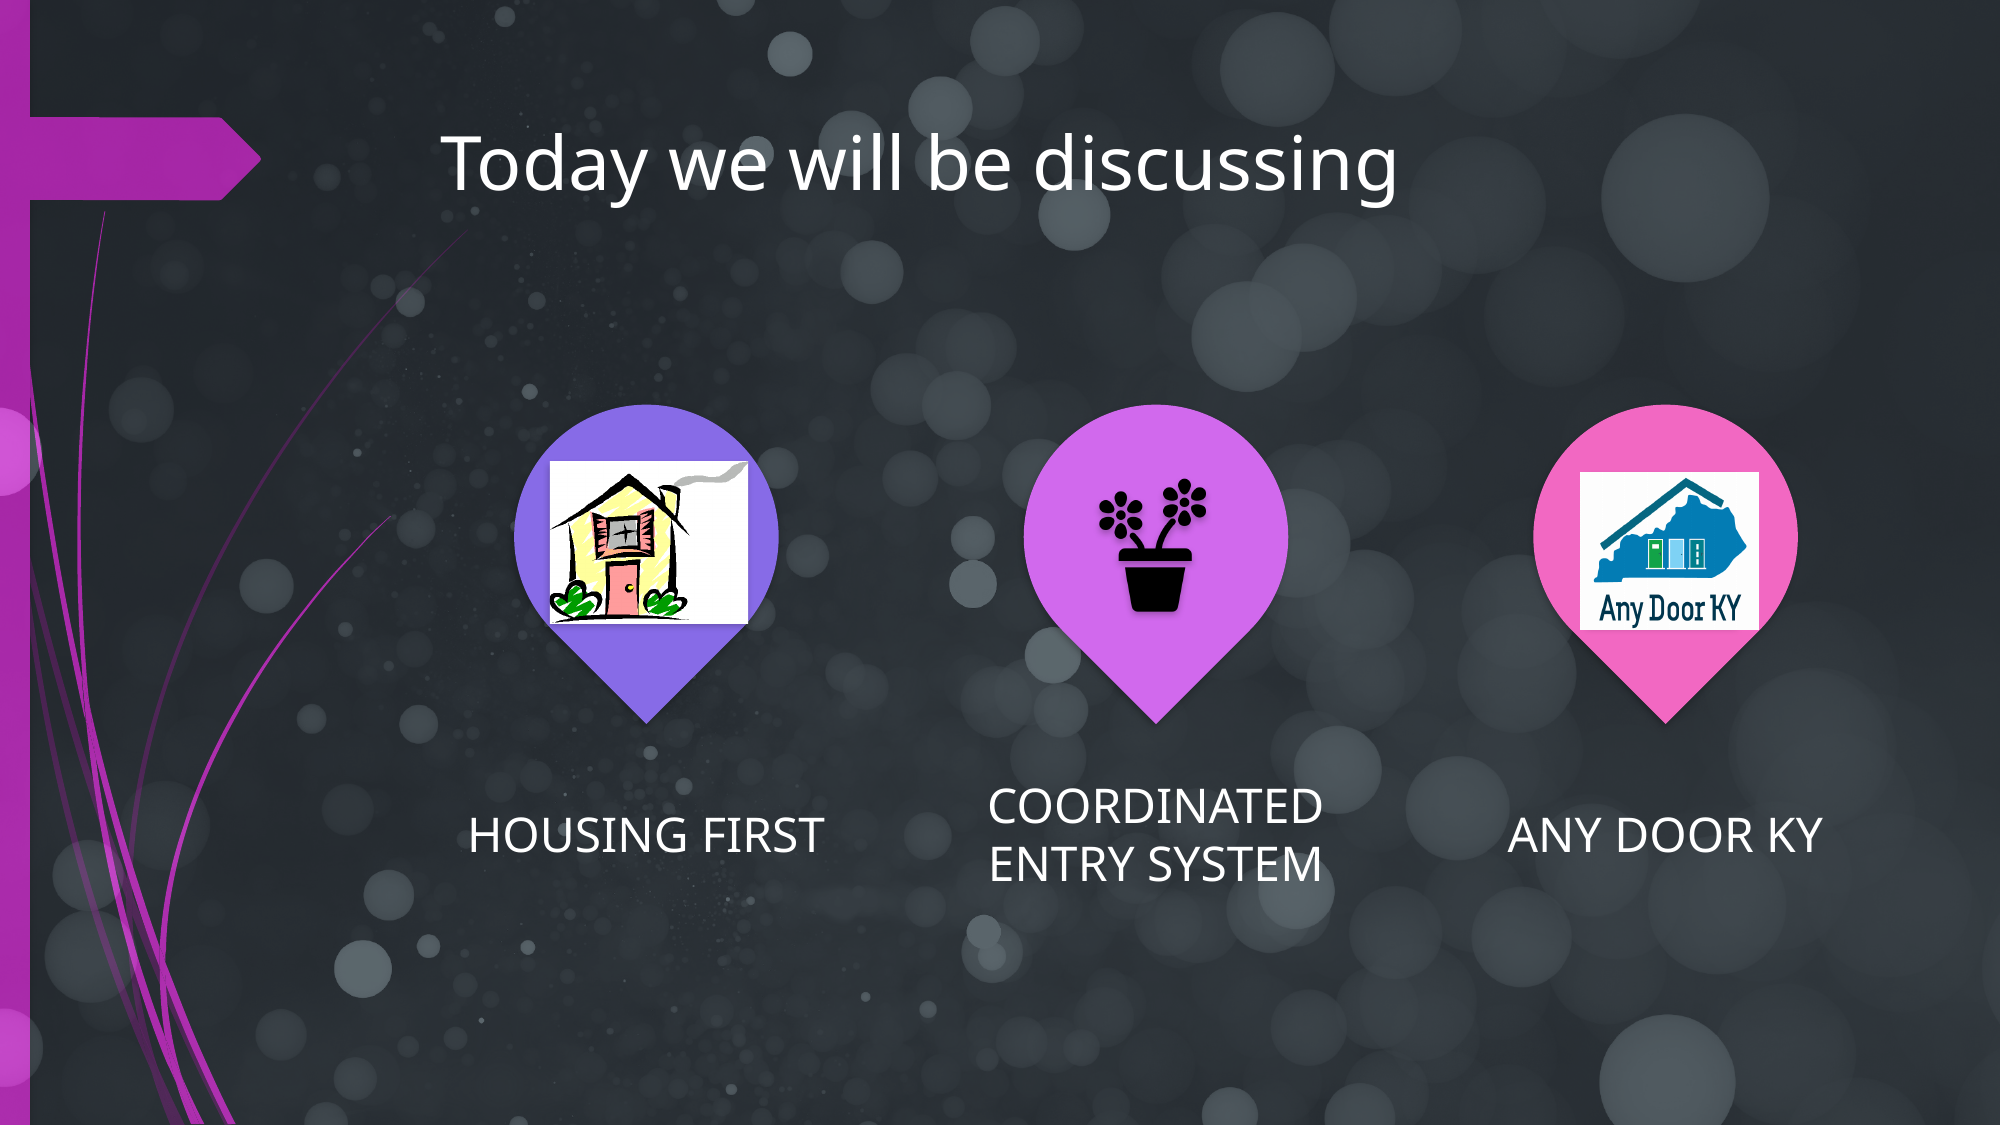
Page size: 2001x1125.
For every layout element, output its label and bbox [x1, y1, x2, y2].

list [424, 349, 1888, 971]
picture [0, 0, 2000, 1125]
